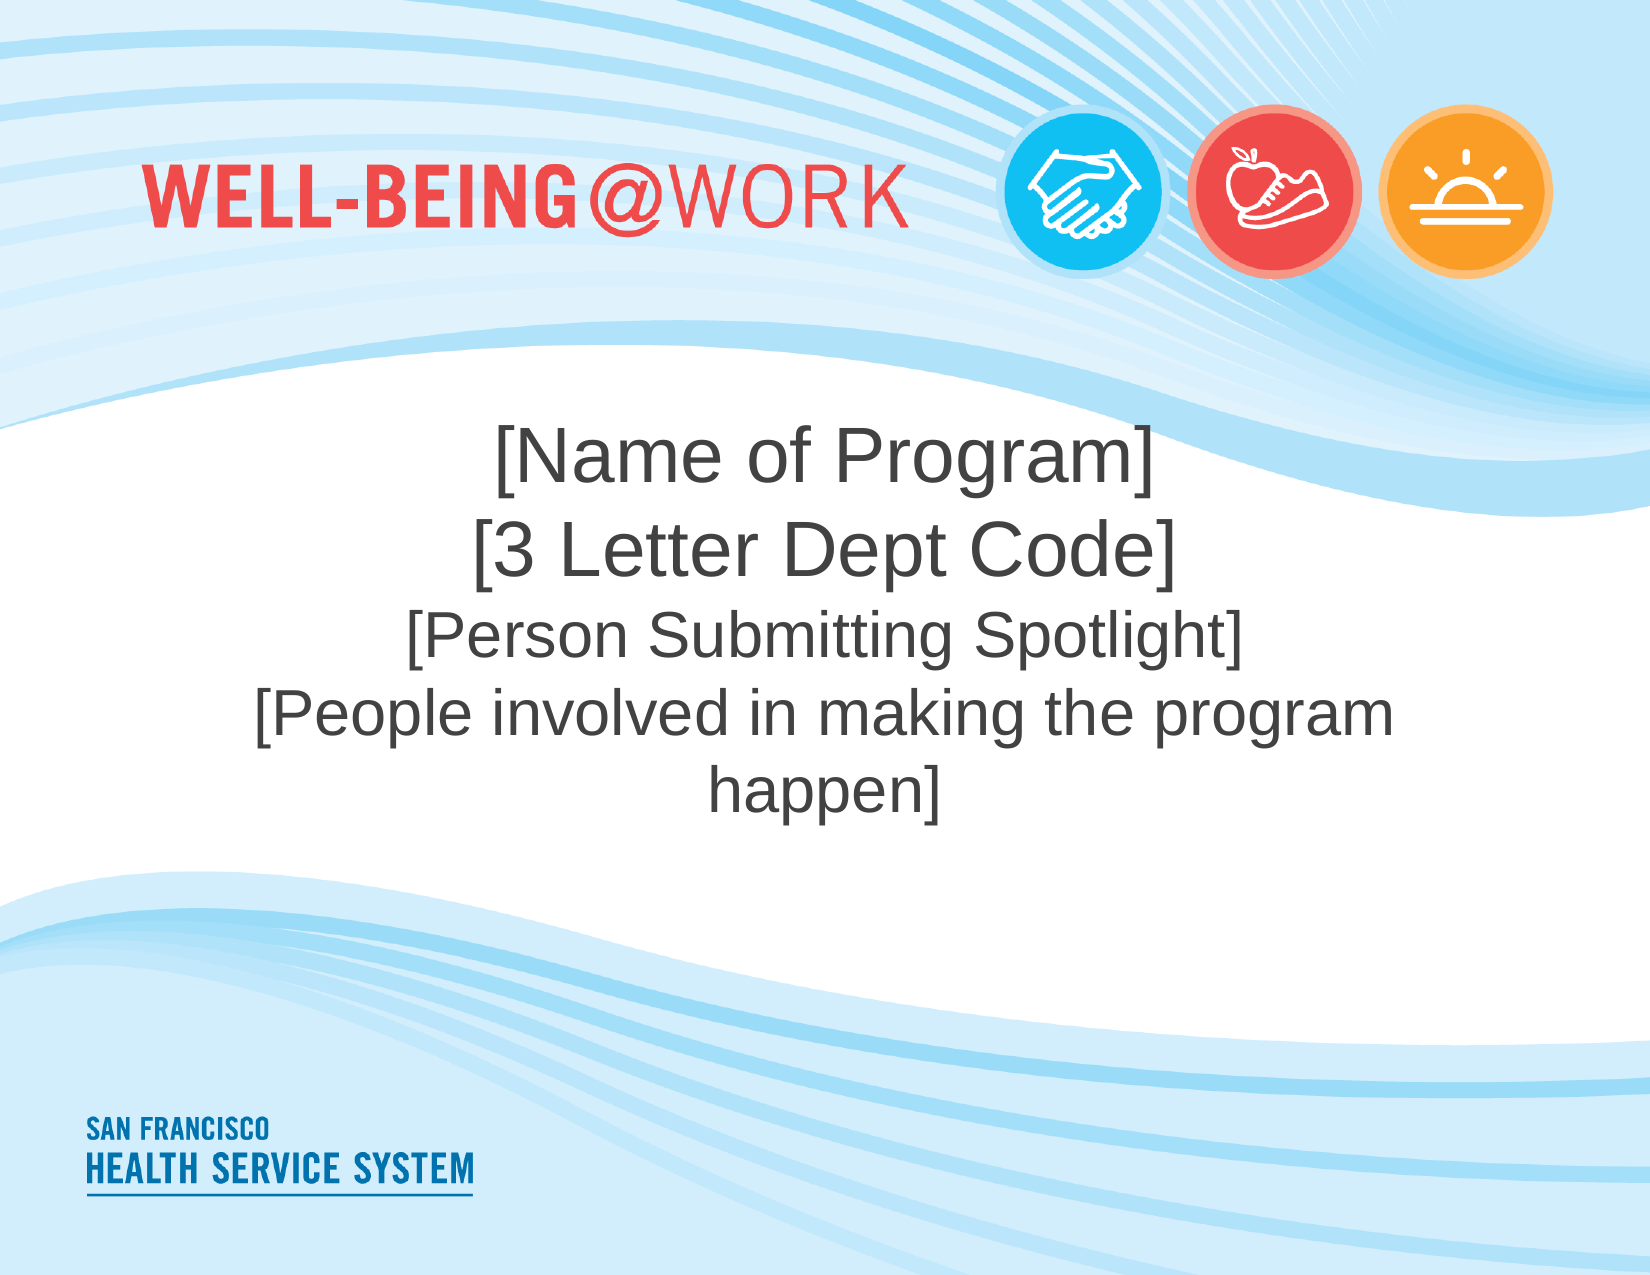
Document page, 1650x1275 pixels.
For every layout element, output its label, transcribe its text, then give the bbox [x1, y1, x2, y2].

title [Name of Program] [3 Letter Dept Code] [Person Submitting Spotlight] [People involved in making the program happen] [123, 396, 1527, 834]
picture [0, 0, 1650, 1275]
